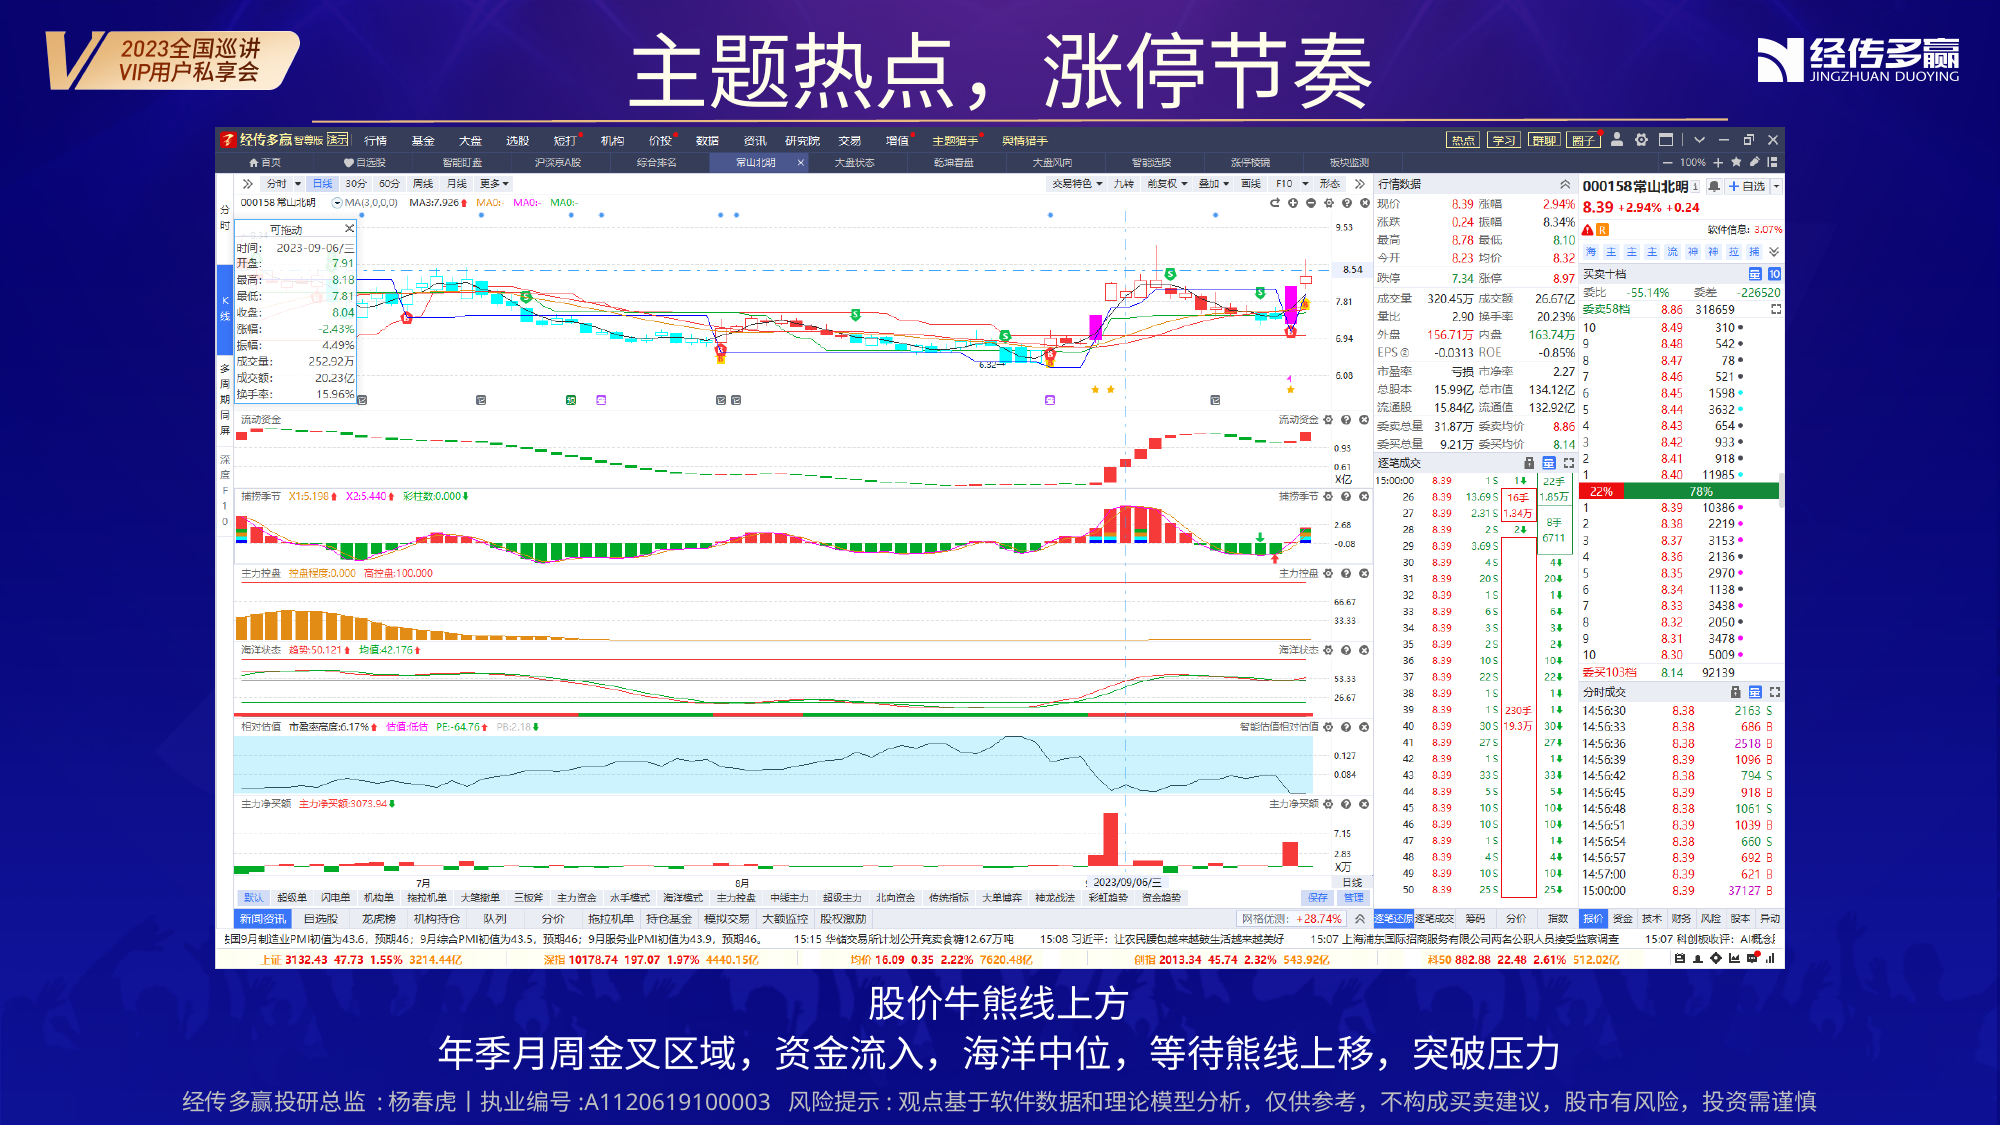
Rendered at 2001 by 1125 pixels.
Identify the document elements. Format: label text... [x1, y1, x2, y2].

text_box 股价牛熊线上方 年季月周金叉区域，资金流入，海洋中位，等待熊线上移，突破压力 [376, 969, 1624, 1082]
text_box 主题热点，涨停节奏 [536, 11, 1464, 127]
picture [0, 0, 2000, 1125]
